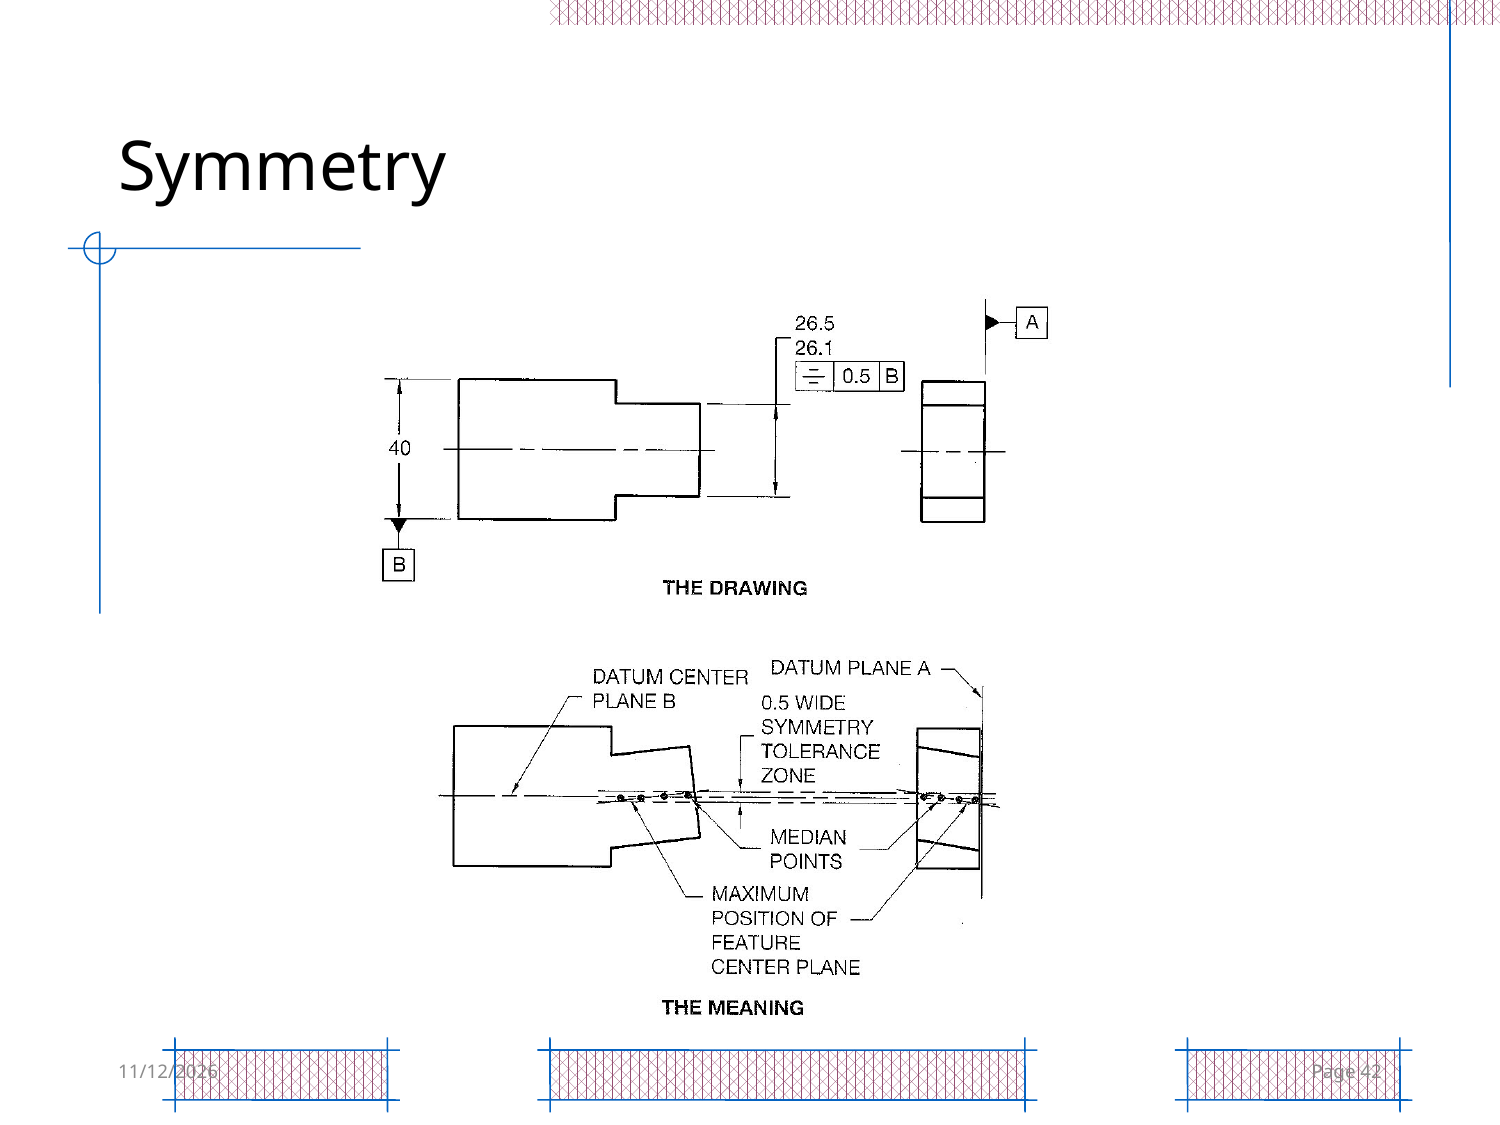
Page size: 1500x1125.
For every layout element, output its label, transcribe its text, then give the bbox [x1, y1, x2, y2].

title Symmetry [103, 59, 1397, 278]
slide_number Page 42 [1059, 1042, 1397, 1103]
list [374, 274, 1063, 1021]
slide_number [103, 1042, 441, 1103]
